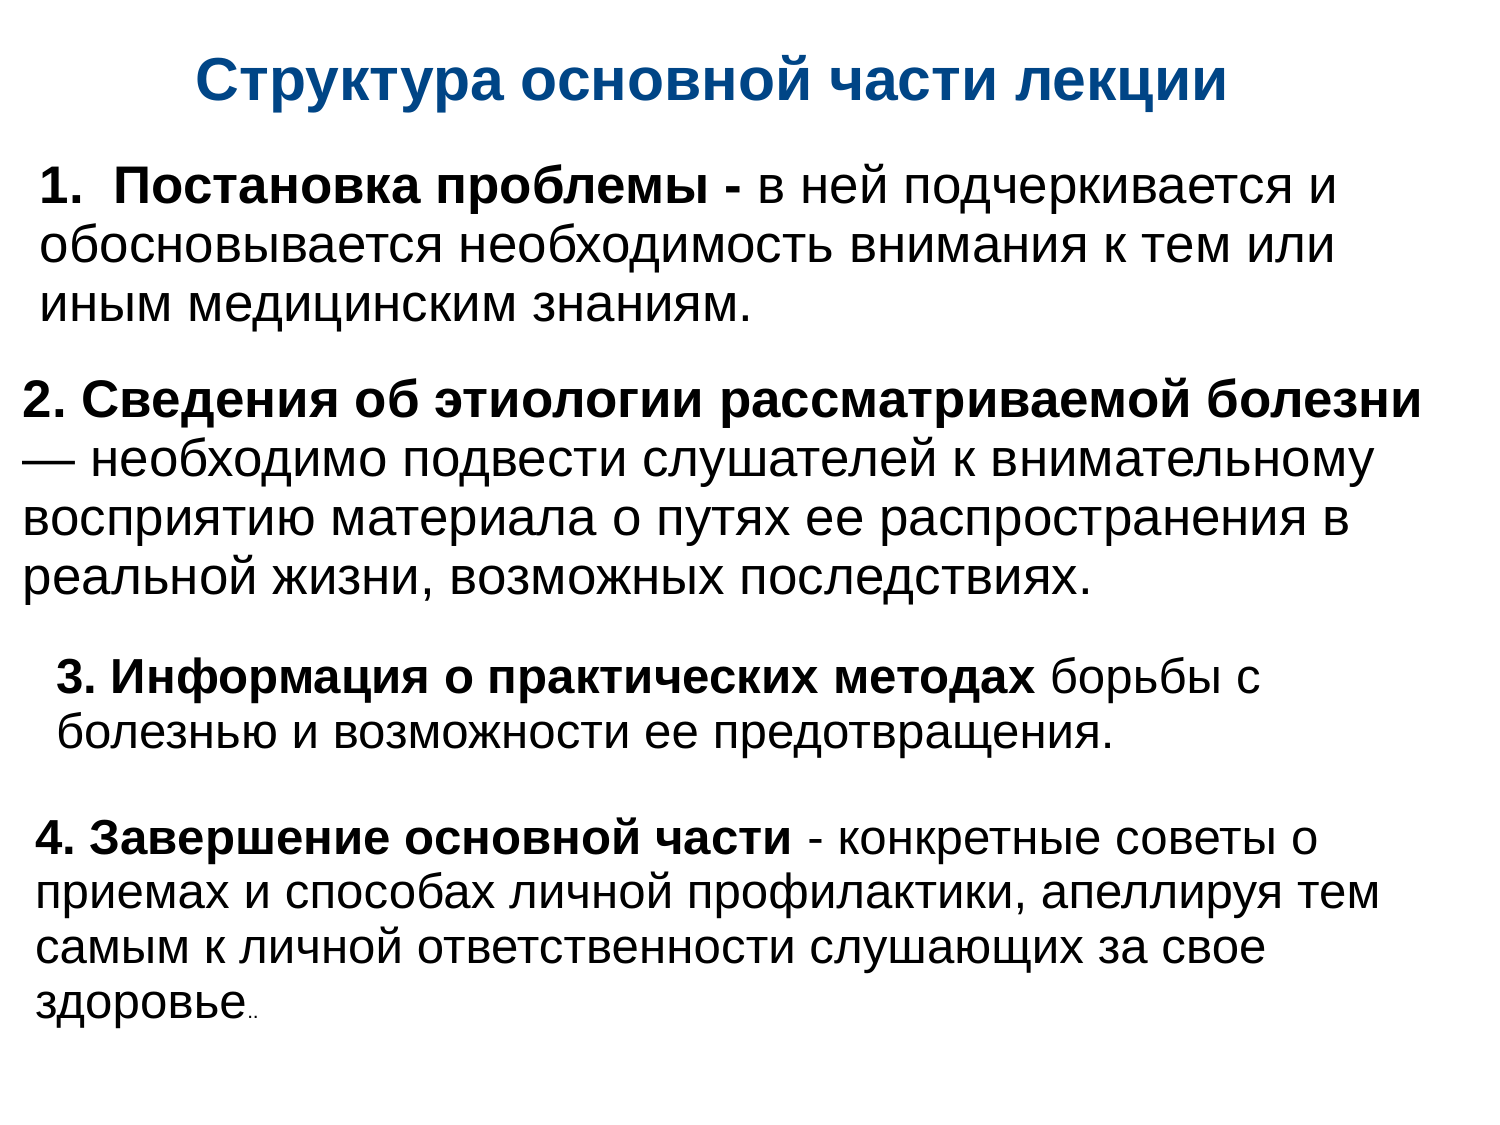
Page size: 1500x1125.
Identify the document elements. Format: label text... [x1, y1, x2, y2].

text_box 2. Сведения об этиологии рассматриваемой болезни — необходимо подвести слушателей к внимательному восприятию материала о путях ее распространения в реальной жизни, возможных последствиях. [9, 363, 1488, 614]
text_box 1. Постановка проблемы - в ней подчеркивается и обосновывается необходимость внимания к тем или иным медицинским знаниям. [26, 149, 1458, 354]
text_box 3. Информация о практических методах борьбы с болезнью и возможности ее предотвращения. [42, 642, 1479, 829]
text_box Структура основной части лекции [182, 40, 1243, 149]
text_box 4. Завершение основной части - конкретные советы о приемах и способах личной профилактики, апеллируя тем самым к личной ответственности слушающих за свое здоровье.. [21, 803, 1457, 1099]
